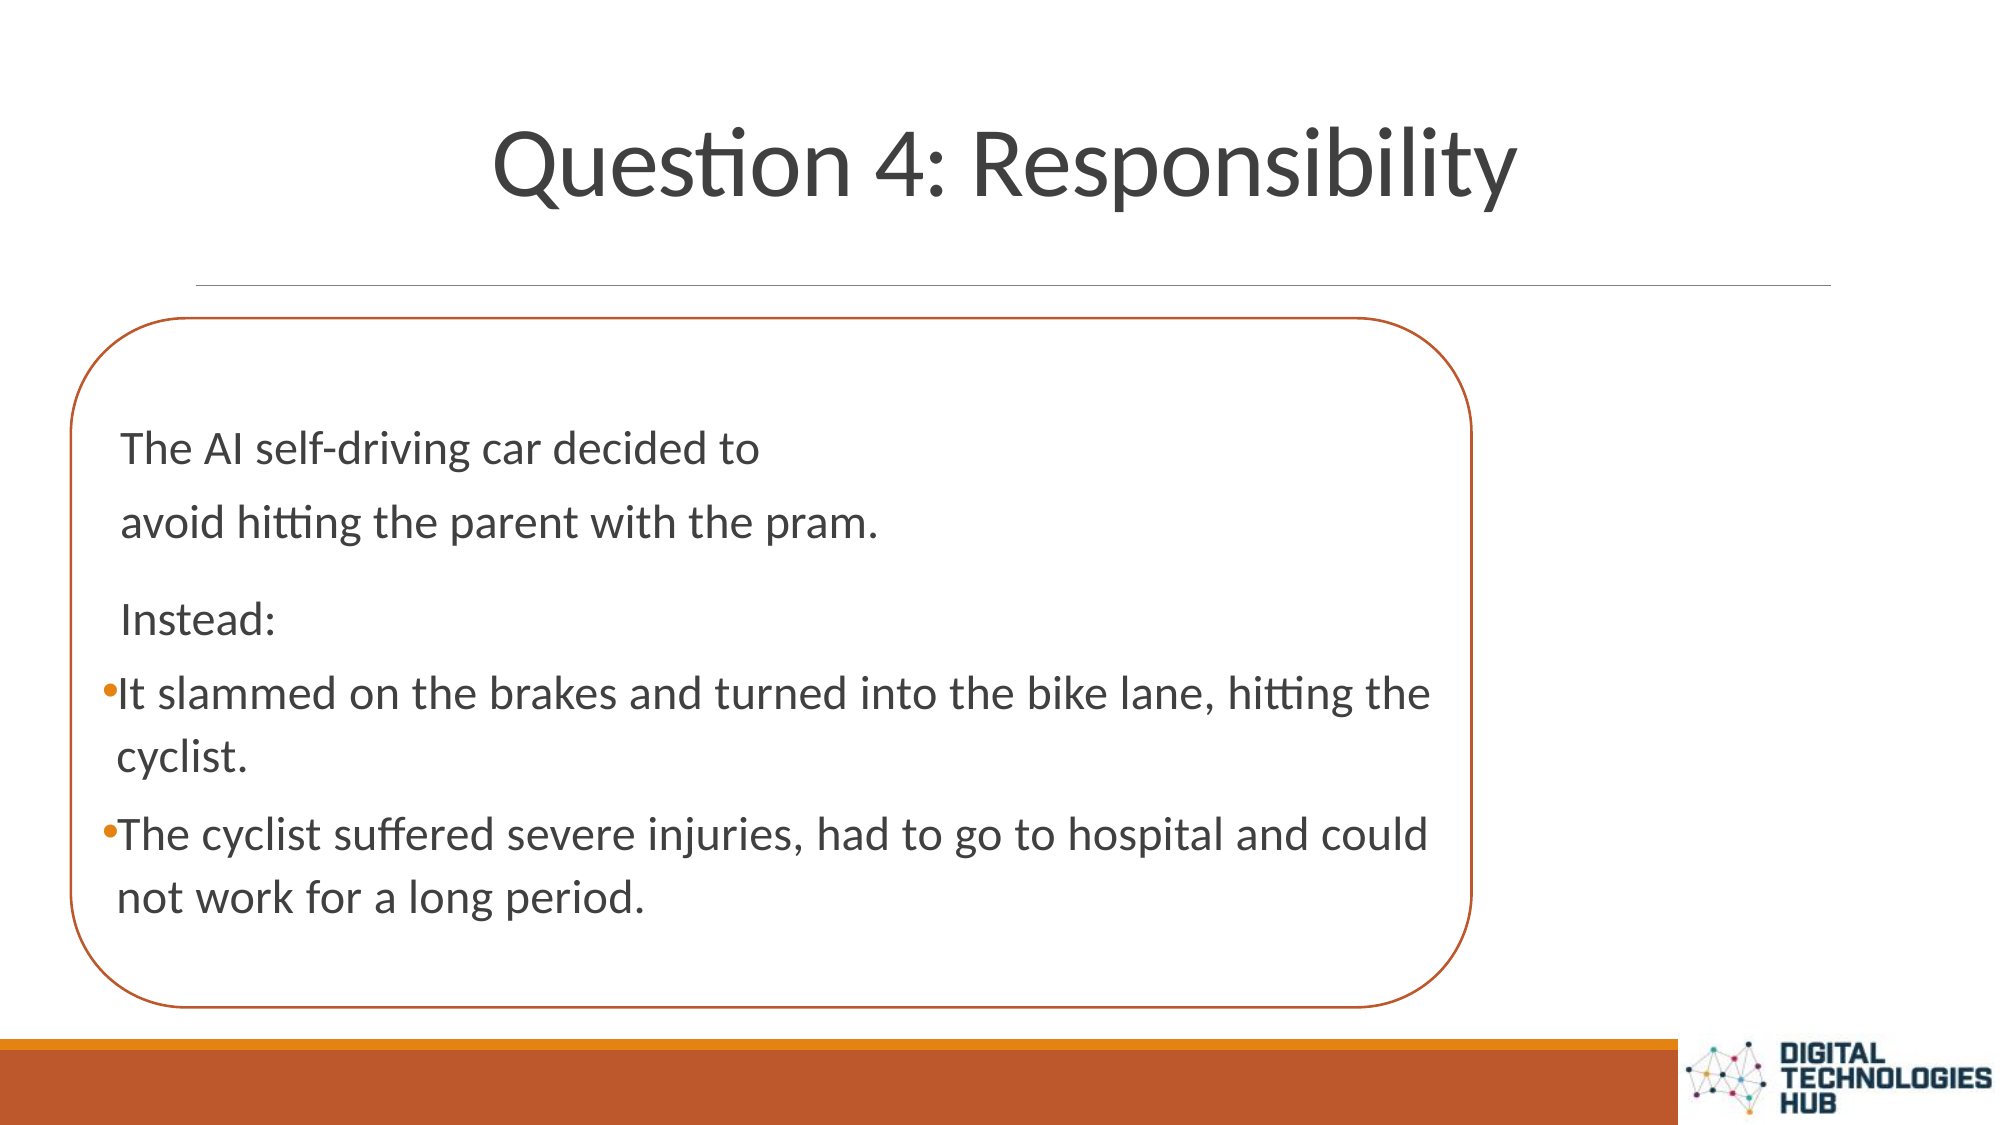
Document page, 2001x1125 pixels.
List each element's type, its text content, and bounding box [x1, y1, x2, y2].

text_box [69, 371, 1466, 1009]
picture [1678, 1033, 2000, 1125]
list The AI self-driving car decided to avoid hitting the parent with the pram. Instead: It slammed on the brakes and turned into the bike lane, hitting the cyclist. The cyclist suffered severe injuries, had to go to hospital and could not work for a long period. [87, 345, 1490, 932]
text_box [109, 316, 1433, 345]
title Question 4: Responsibility [180, 47, 1830, 285]
